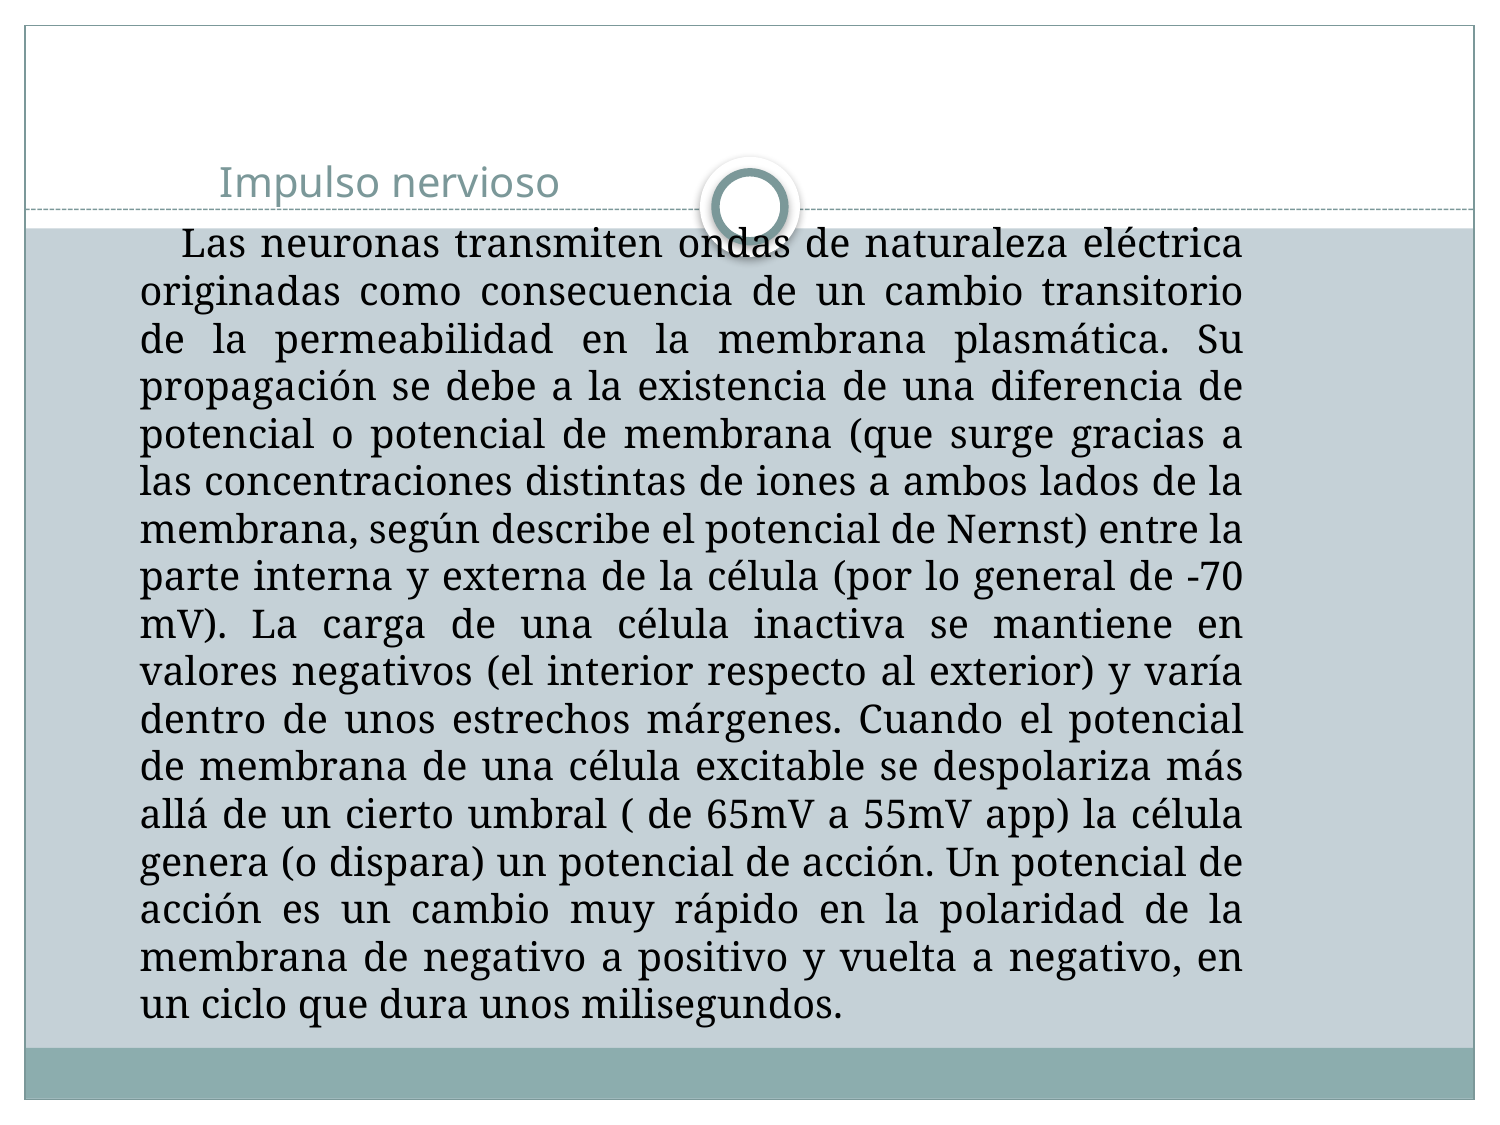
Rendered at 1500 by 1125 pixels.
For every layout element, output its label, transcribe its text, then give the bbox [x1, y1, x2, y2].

title Impulso nervioso [105, 82, 675, 210]
list Las neuronas transmiten ondas de naturaleza eléctrica originadas como consecuencia de un cambio transitorio de la permeabilidad en la membrana plasmática. Su propagación se debe a la existencia de una diferencia de potencial o potencial de membrana (que surge gracias a las concentraciones distintas de iones a ambos lados de la membrana, según describe el potencial de Nernst) entre la parte interna y externa de la célula (por lo general de -70 mV). La carga de una célula inactiva se mantiene en valores negativos (el interior respecto al exterior) y varía dentro de unos estrechos márgenes. Cuando el potencial de membrana de una célula excitable se despolariza más allá de un cierto umbral ( de 65mV a 55mV app) la célula genera (o dispara) un potencial de acción. Un potencial de acción es un cambio muy rápido en la polaridad de la membrana de negativo a positivo y vuelta a negativo, en un ciclo que dura unos milisegundos. [82, 210, 1261, 1079]
